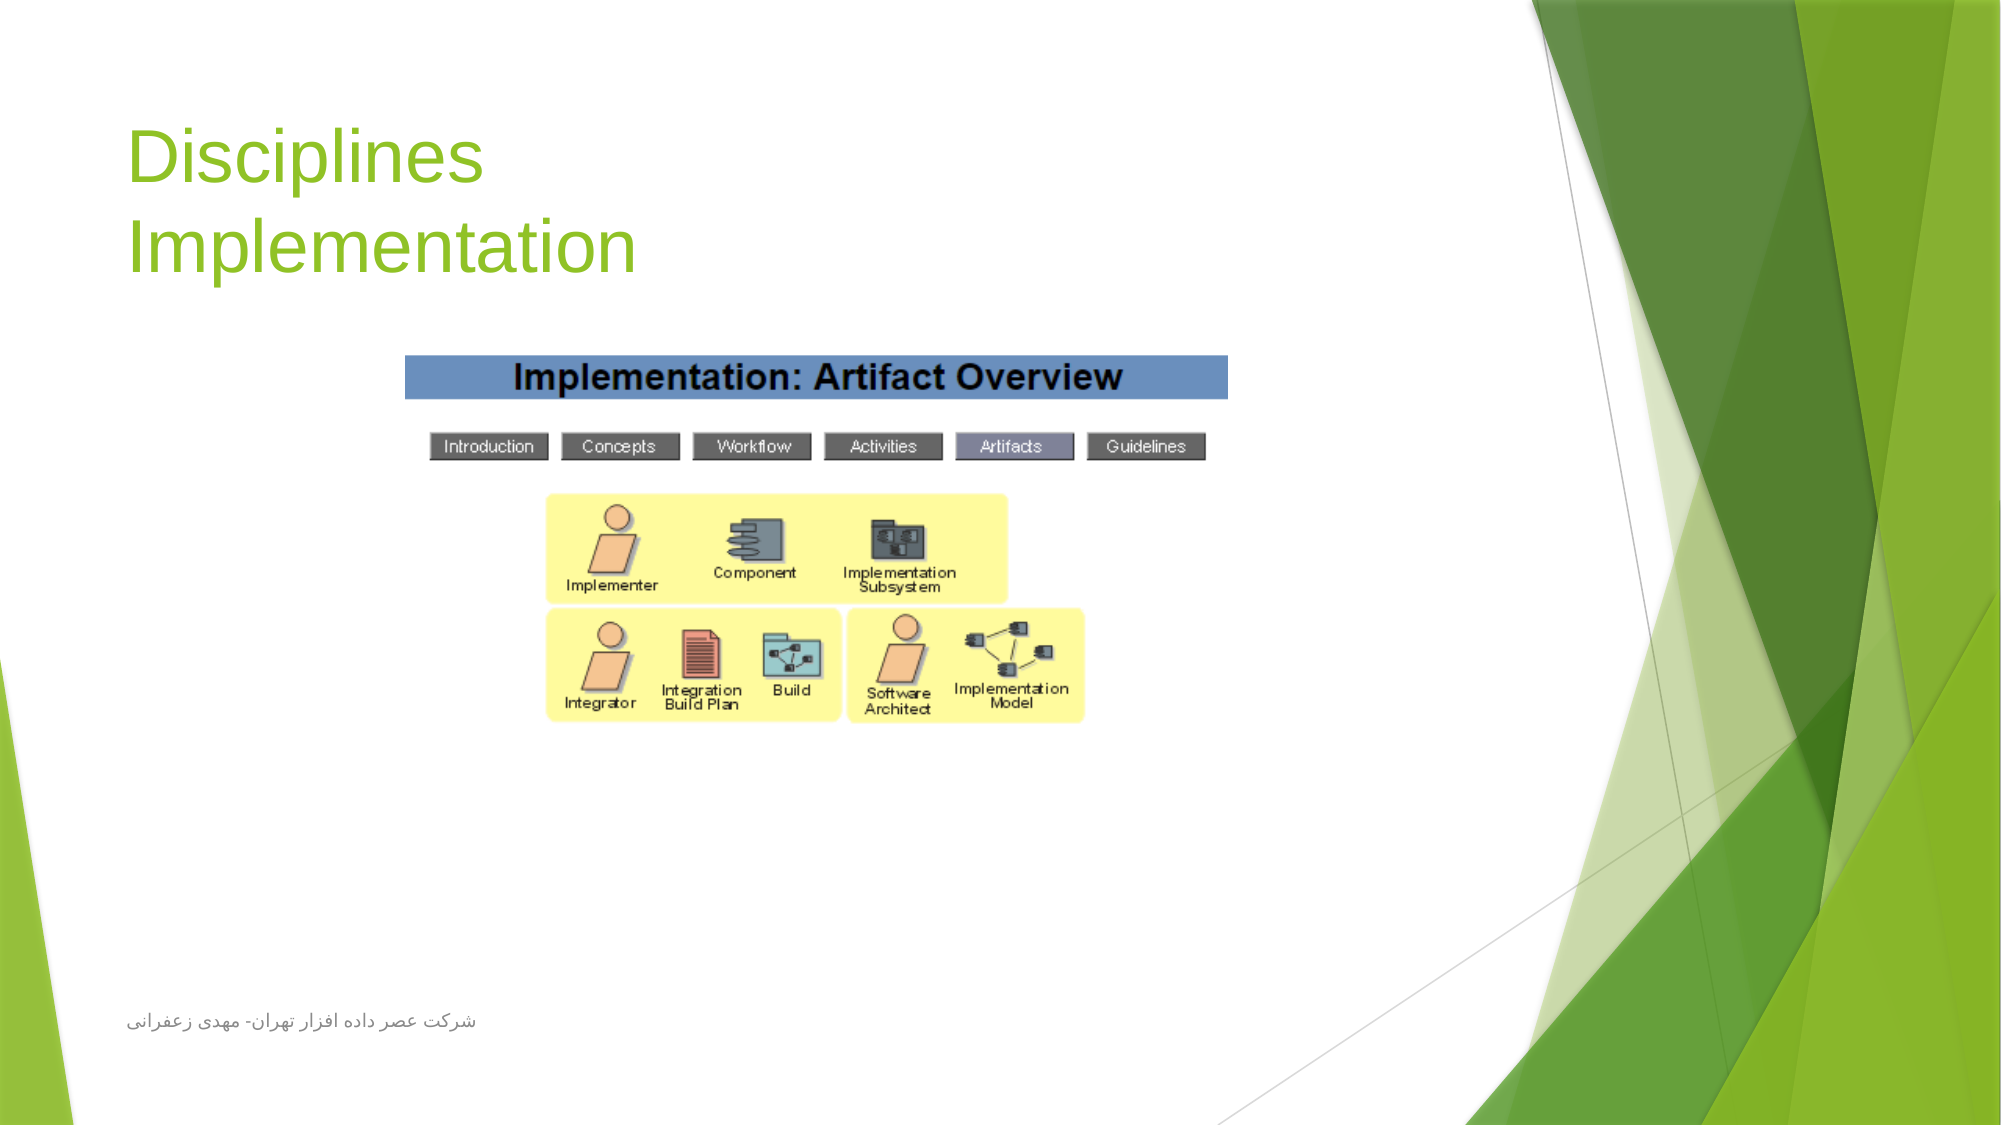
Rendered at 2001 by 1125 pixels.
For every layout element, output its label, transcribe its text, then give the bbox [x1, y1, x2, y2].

picture [404, 353, 1228, 738]
footer شرکت عصر داده افزار تهران- مهدی زعفرانی [111, 991, 1145, 1051]
title Disciplines Implementation [111, 99, 1522, 317]
text_box [800, 354, 1384, 991]
